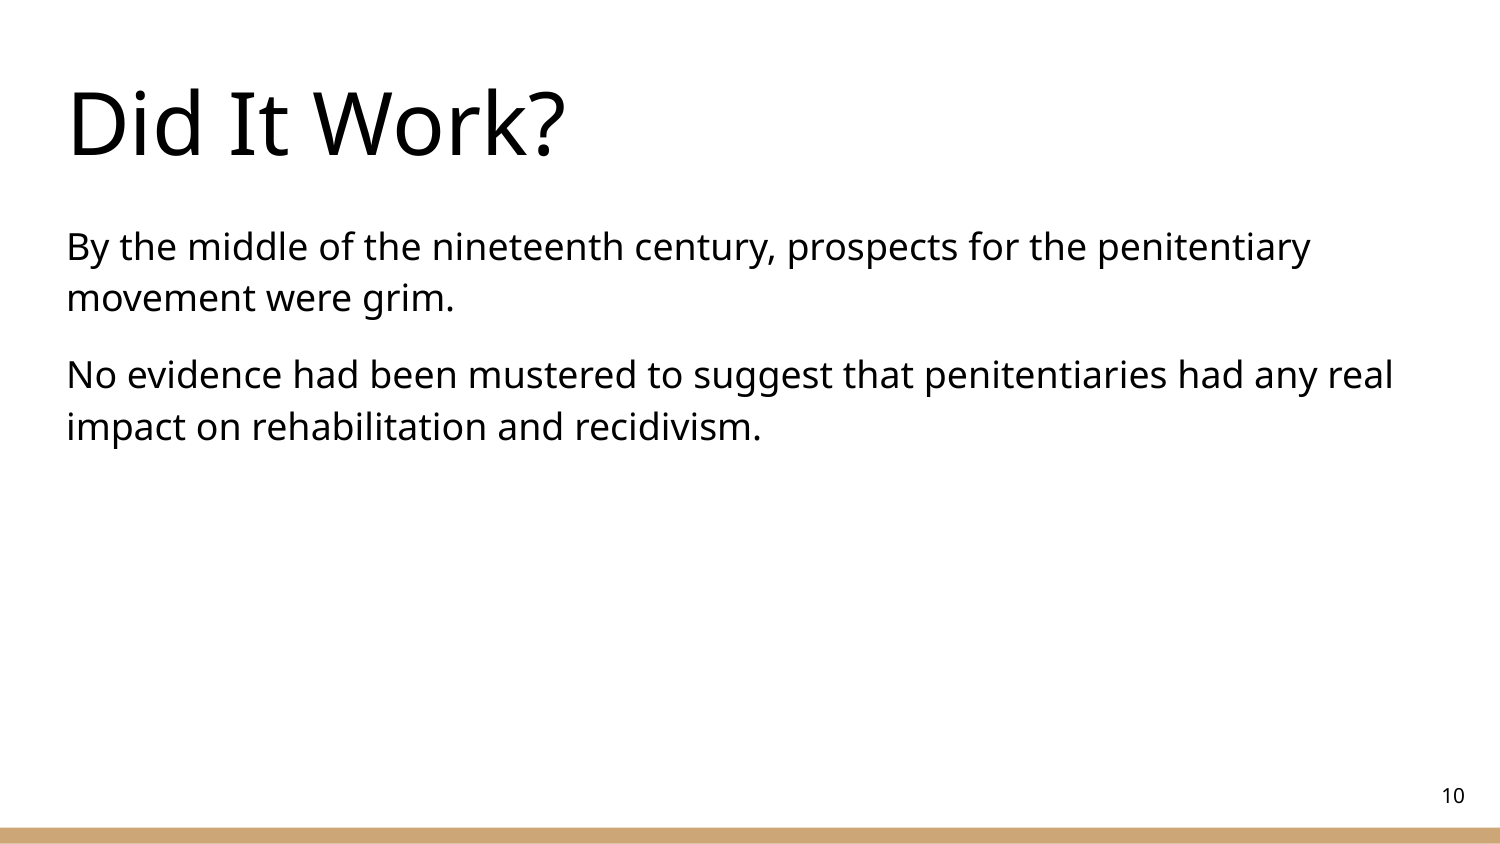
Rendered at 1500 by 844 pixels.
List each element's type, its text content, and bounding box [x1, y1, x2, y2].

title Did It Work? [51, 51, 1449, 189]
slide_number ‹#› [1389, 764, 1480, 830]
list By the middle of the nineteenth century, prospects for the penitentiary movement were grim. No evidence had been mustered to suggest that penitentiaries had any real impact on rehabilitation and recidivism. [51, 200, 1449, 752]
